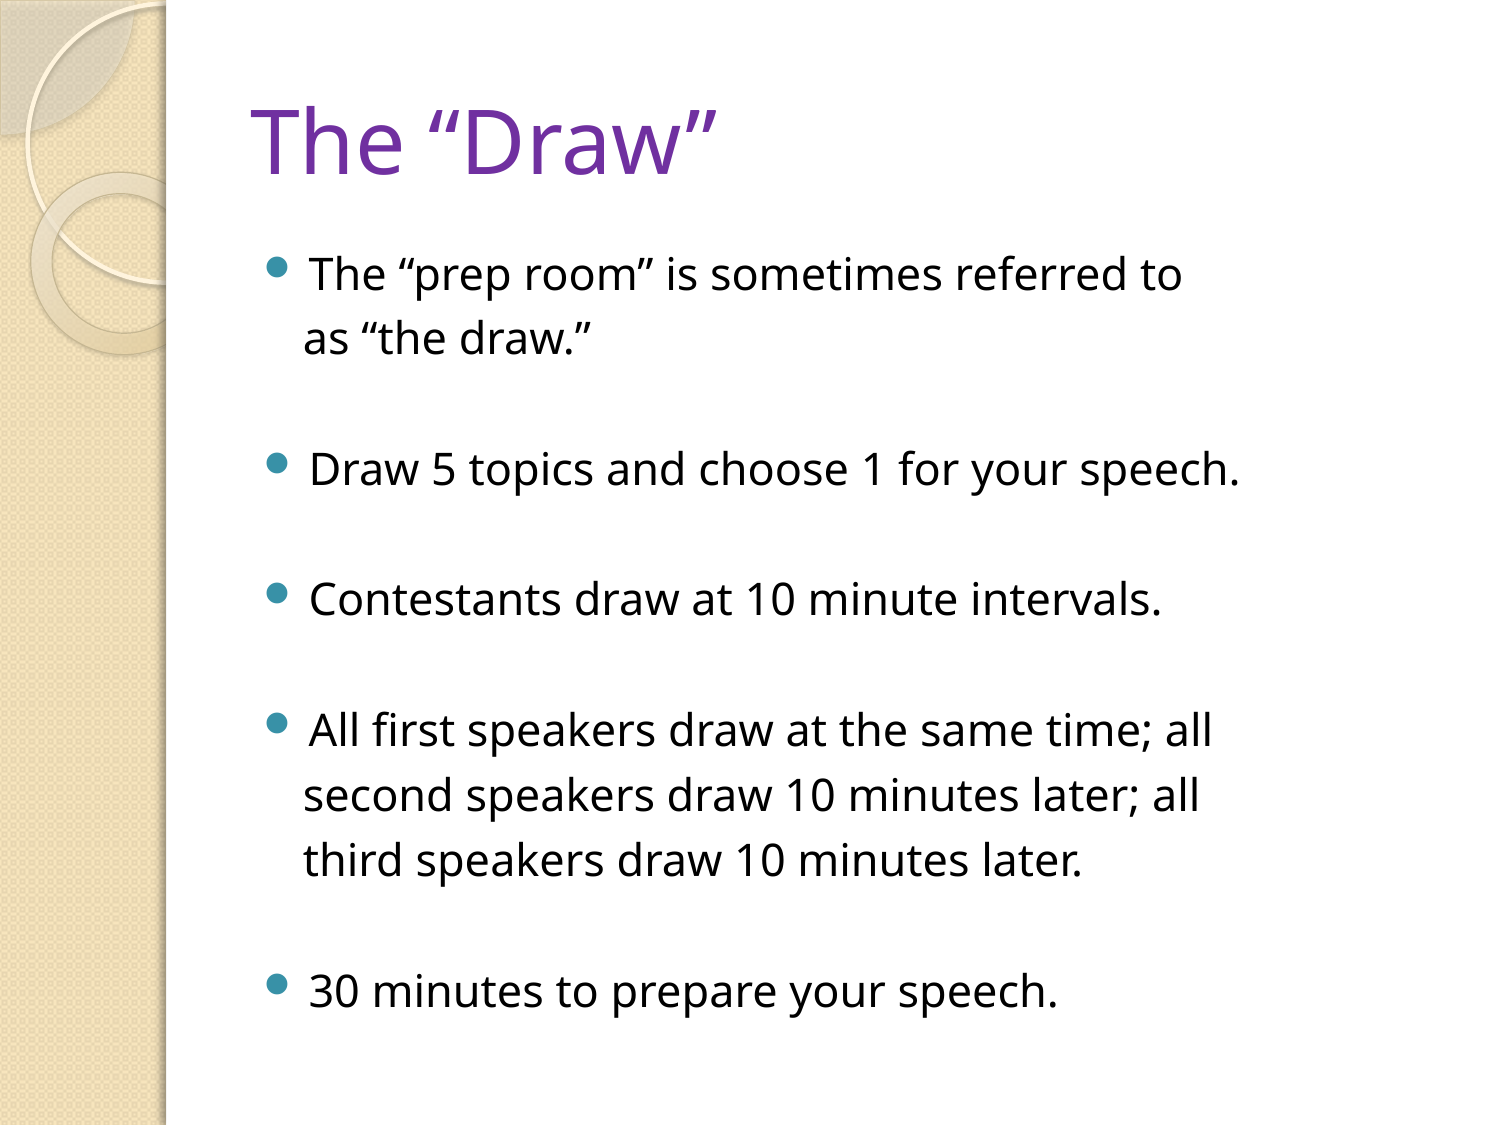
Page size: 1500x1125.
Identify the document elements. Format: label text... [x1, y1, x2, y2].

title The “Draw” [235, 45, 1466, 233]
list The “prep room” is sometimes referred to as “the draw.” Draw 5 topics and choose 1 for your speech. Contestants draw at 10 minute intervals. All first speakers draw at the same time; all second speakers draw 10 minutes later; all third speakers draw 10 minutes later. 30 minutes to prepare your speech. [235, 237, 1466, 1025]
